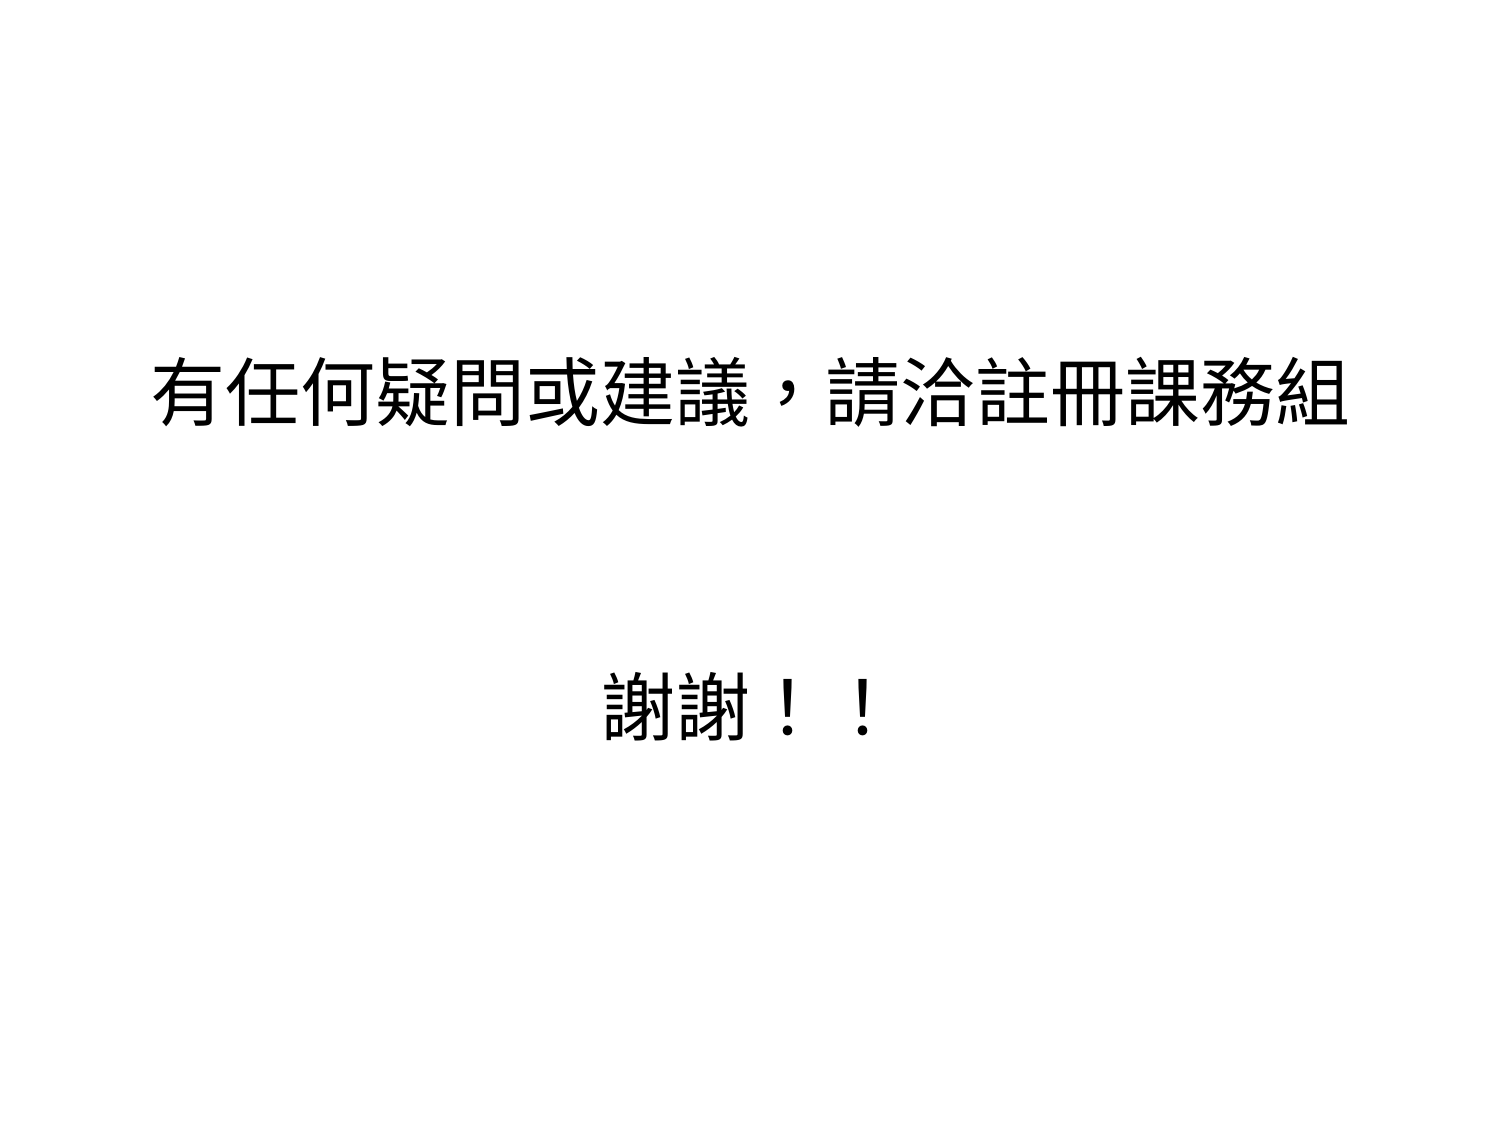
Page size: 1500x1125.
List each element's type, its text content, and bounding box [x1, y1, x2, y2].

list 有任何疑問或建議，請洽註冊課務組 謝謝！！ [75, 338, 1425, 1005]
